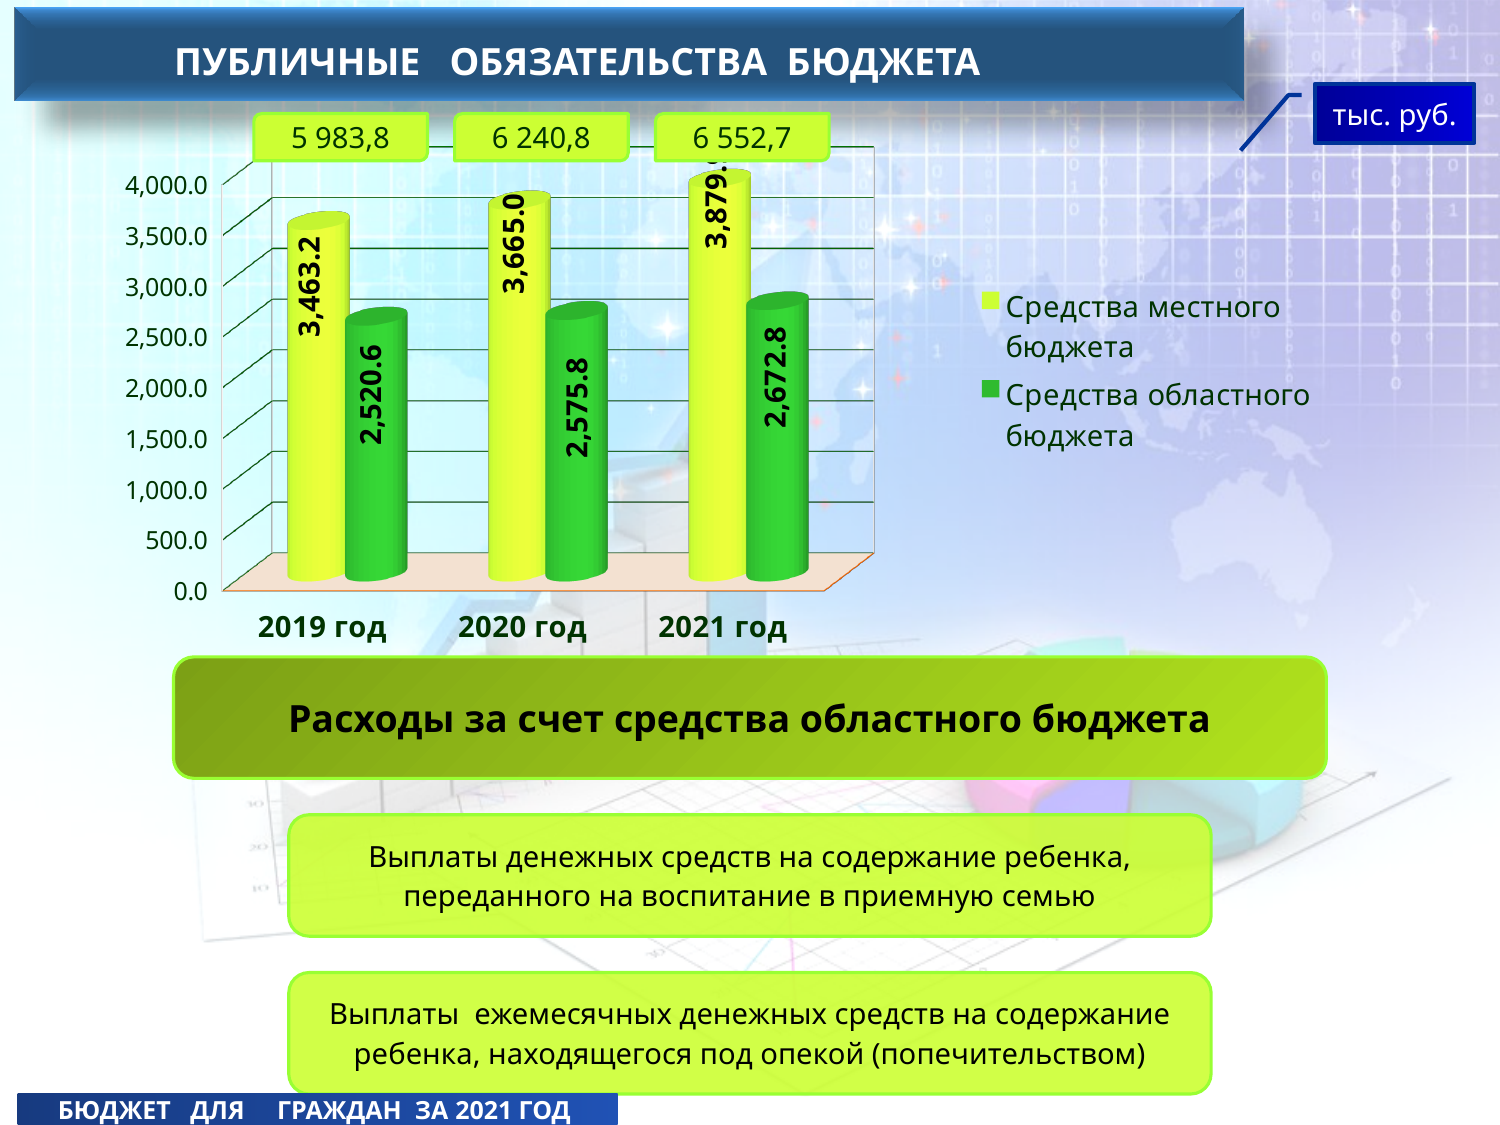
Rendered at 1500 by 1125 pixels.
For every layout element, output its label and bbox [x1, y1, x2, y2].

text_box [29, 656, 1471, 1095]
picture [0, 0, 1500, 1125]
chart [29, 113, 1448, 658]
